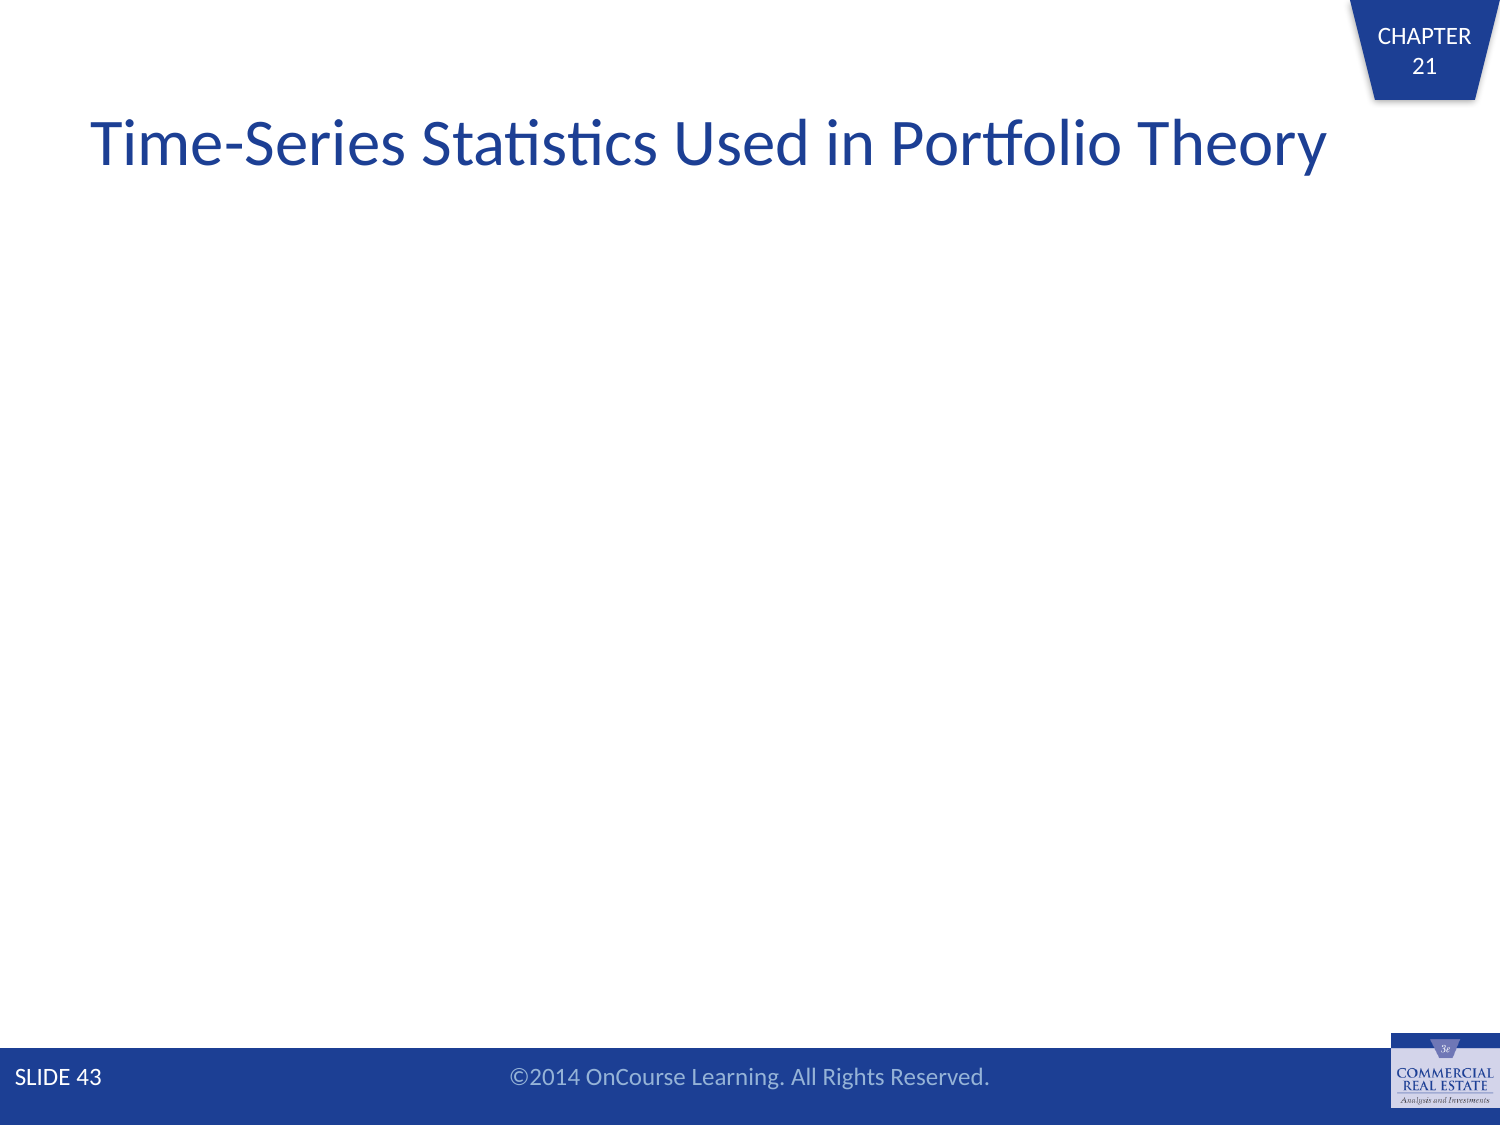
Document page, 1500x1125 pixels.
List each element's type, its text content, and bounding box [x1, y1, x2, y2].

picture [1391, 1033, 1500, 1108]
title Time-Series Statistics Used in Portfolio Theory [75, 45, 1375, 233]
slide_number SLIDE 43 [0, 1052, 350, 1113]
